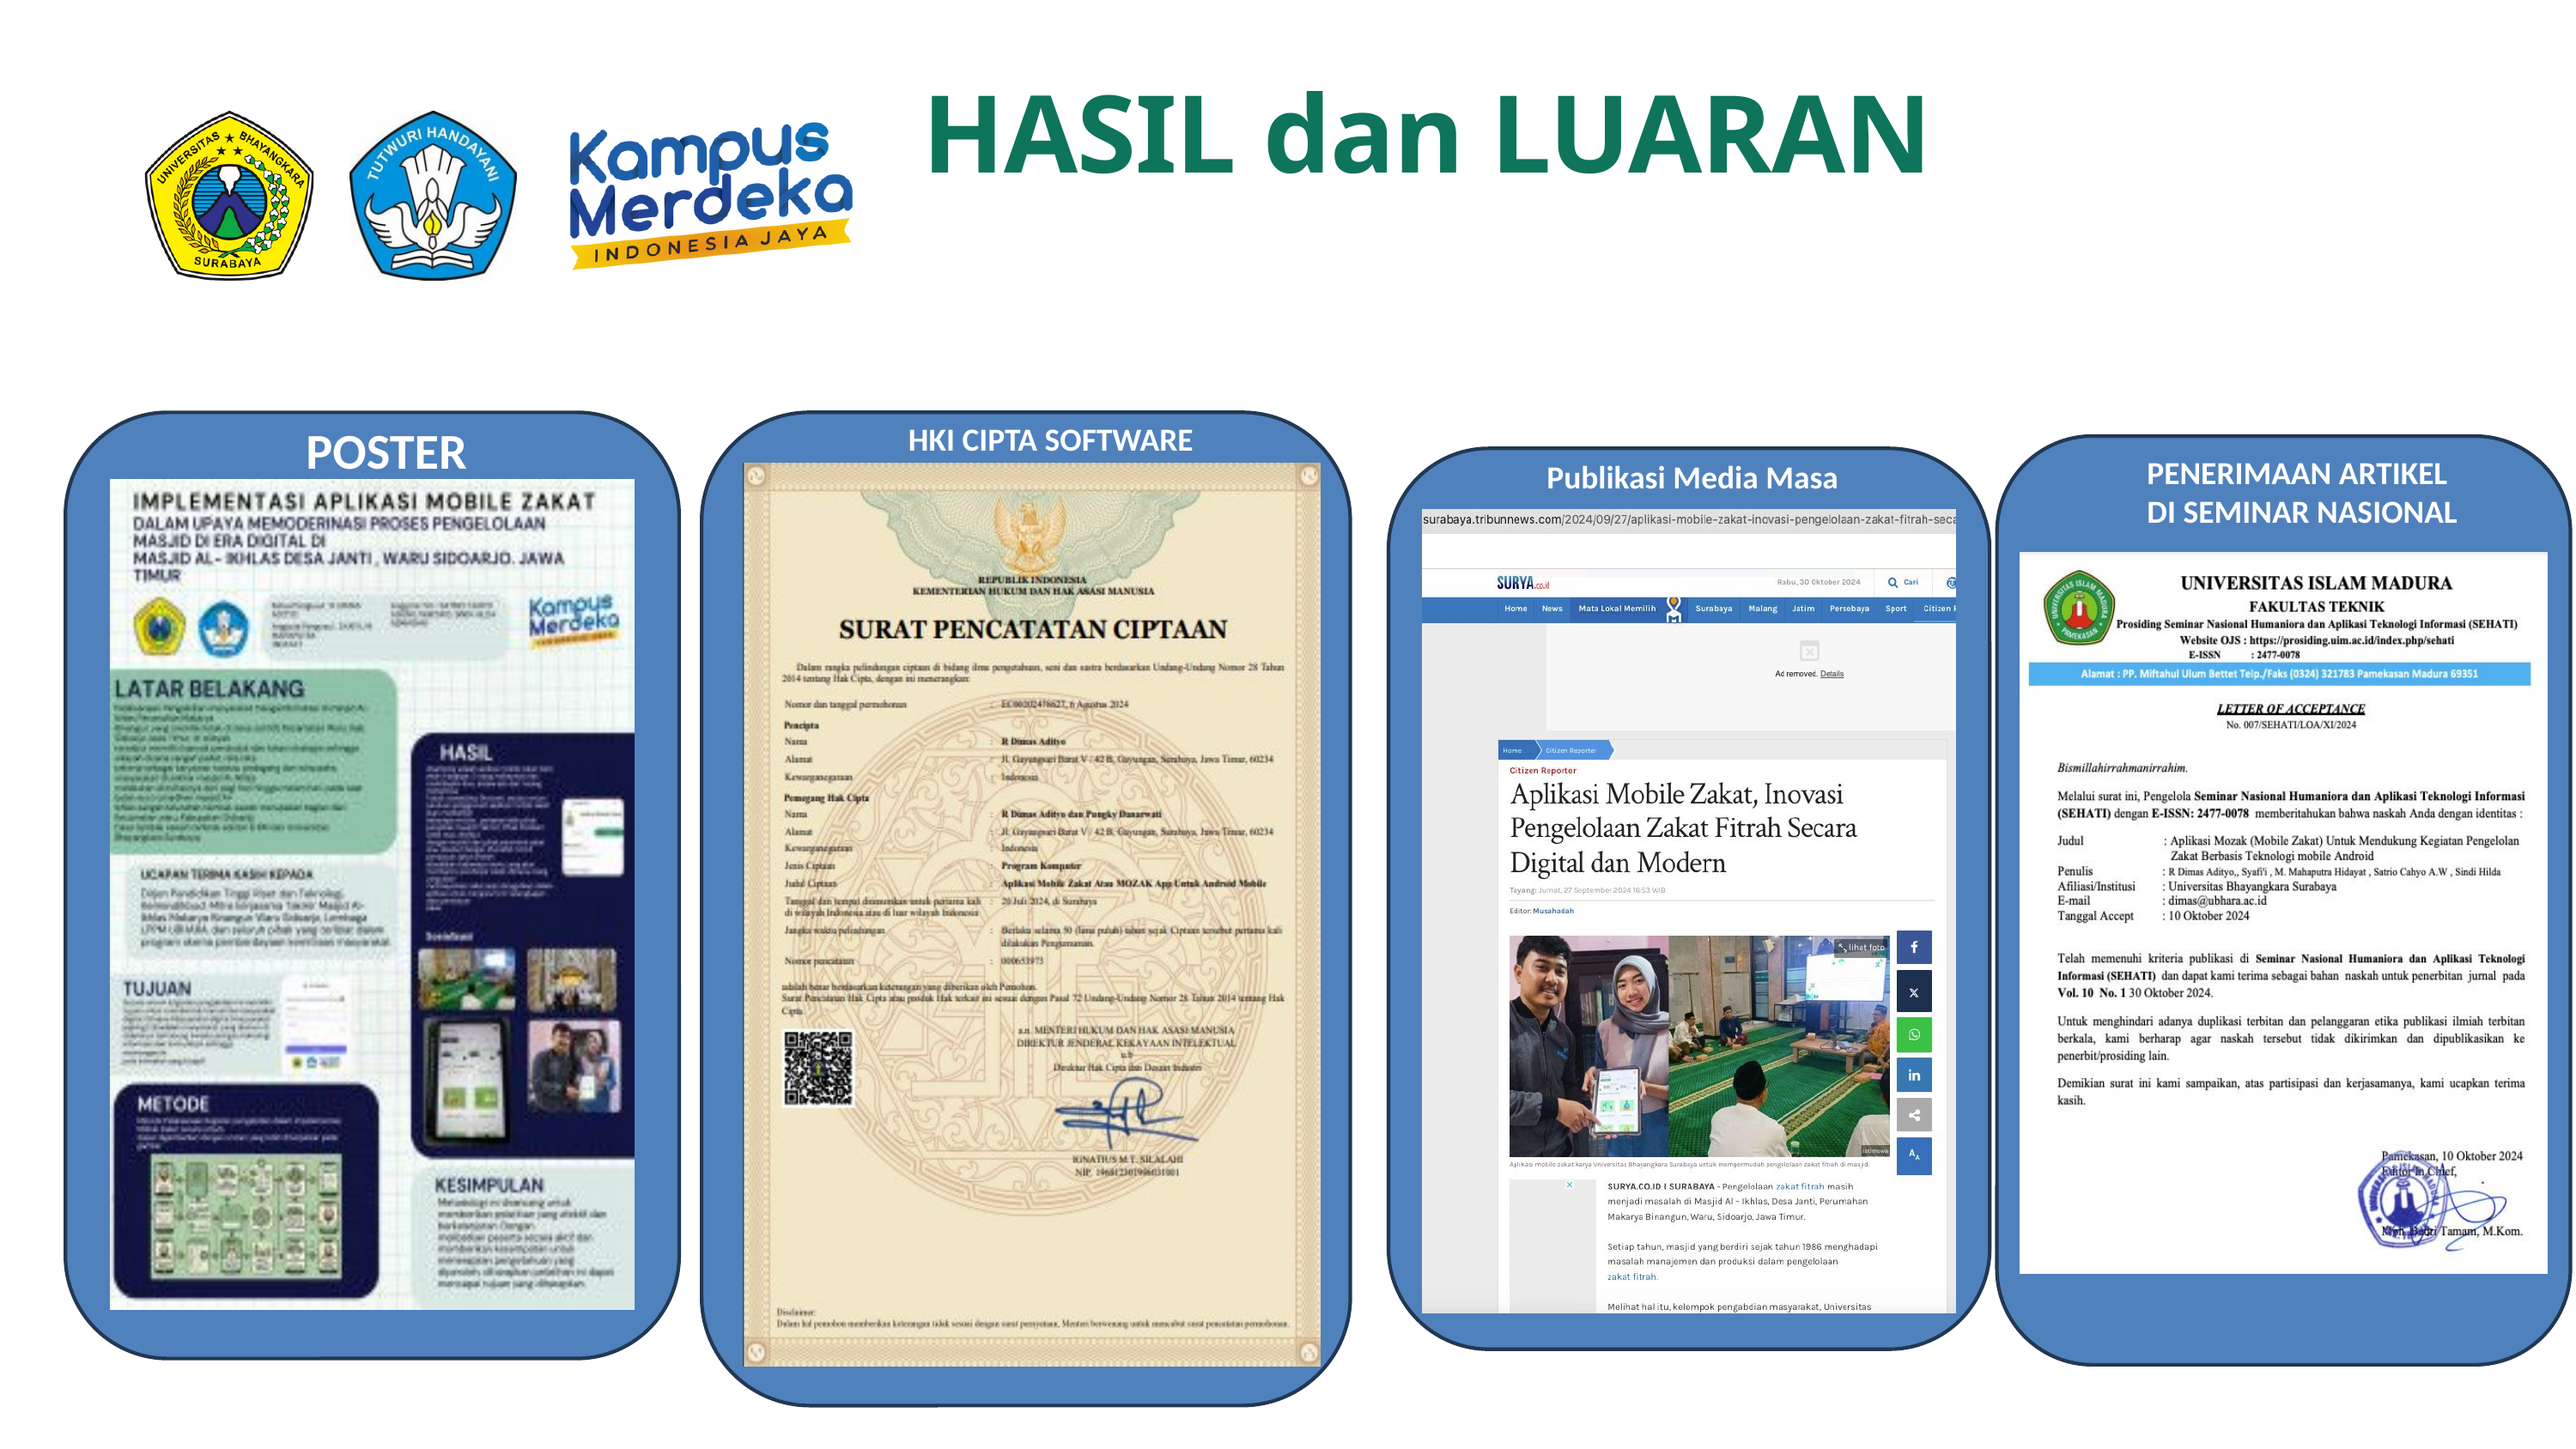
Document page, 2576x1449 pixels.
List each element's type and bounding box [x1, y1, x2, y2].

text_box [1996, 435, 2571, 1366]
text_box [64, 66, 2030, 1359]
text_box [701, 412, 1351, 1406]
text_box [1388, 448, 1990, 1349]
